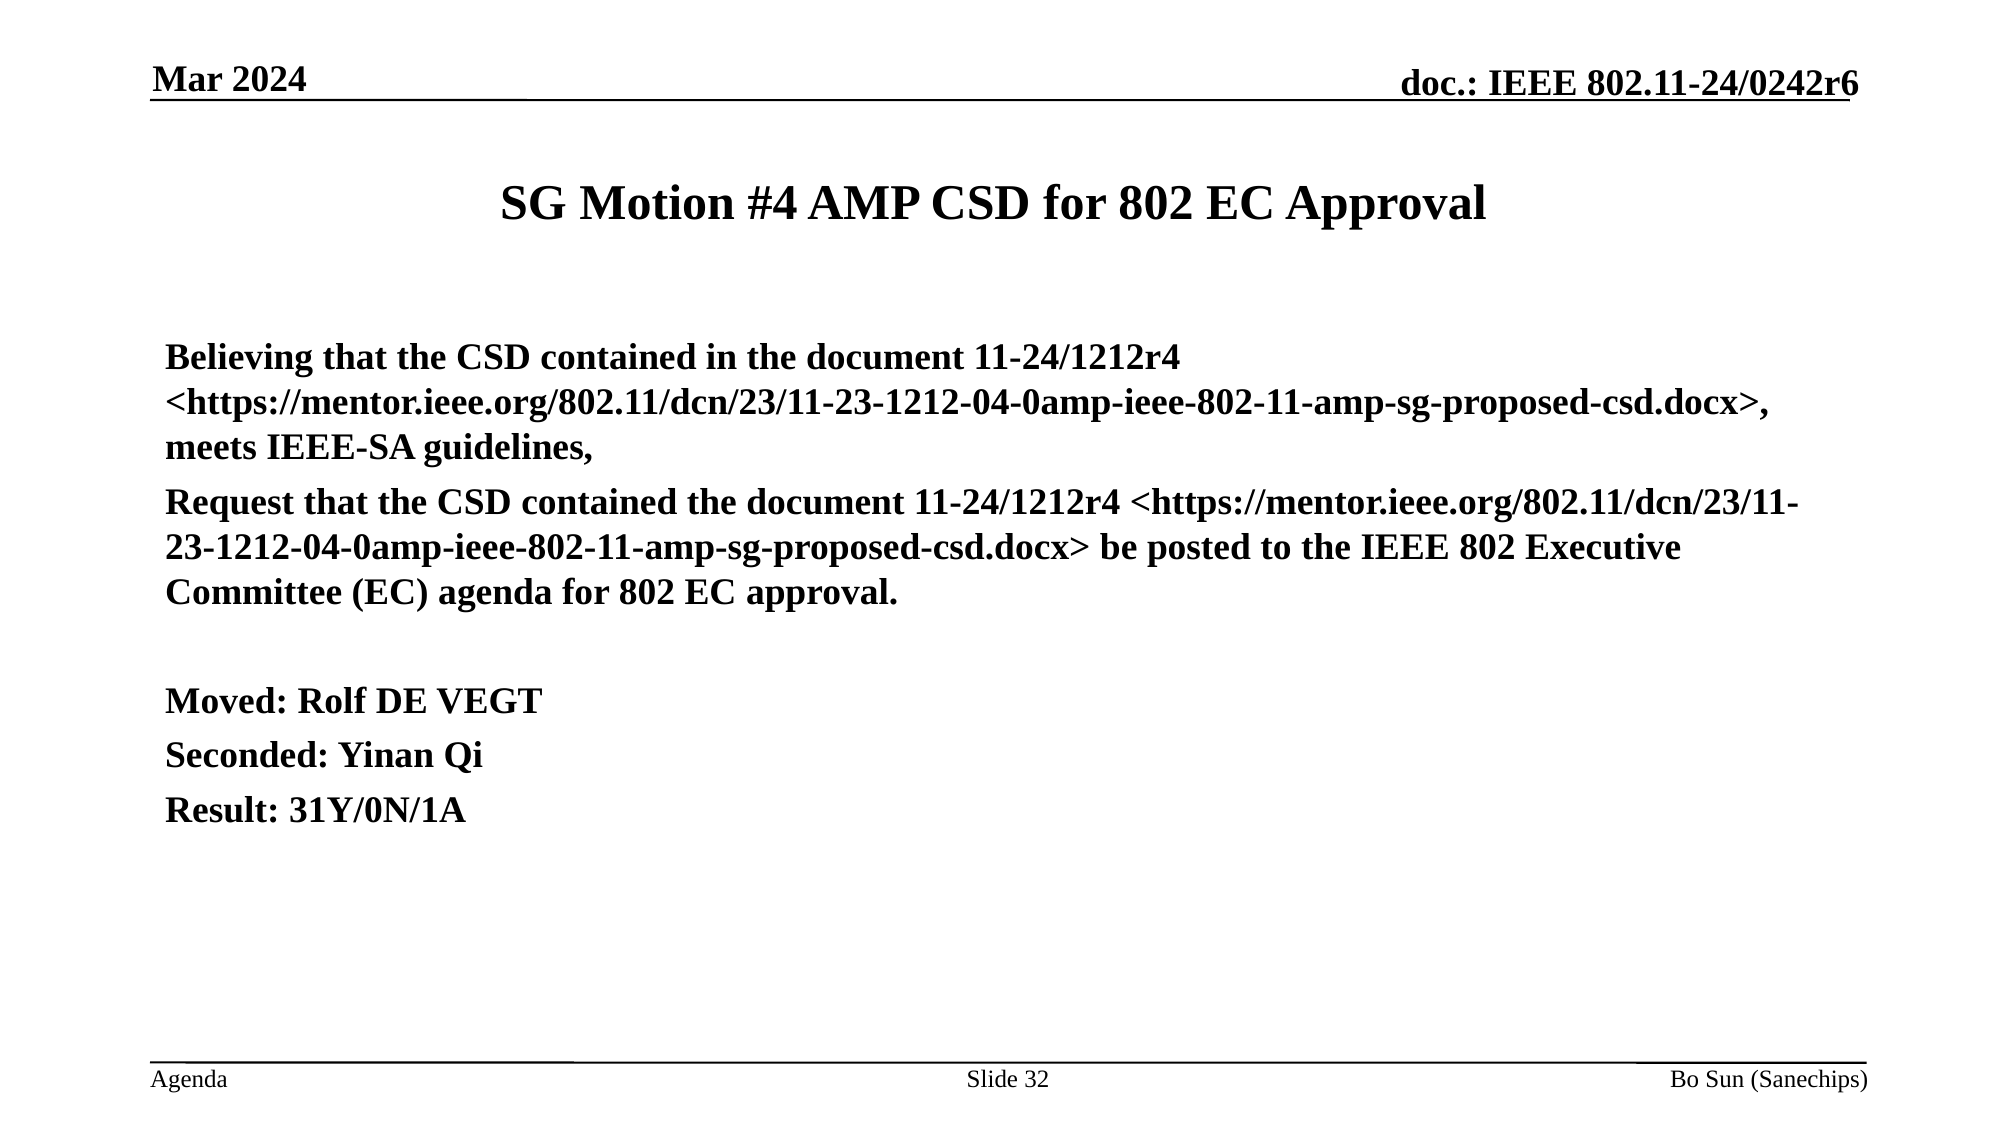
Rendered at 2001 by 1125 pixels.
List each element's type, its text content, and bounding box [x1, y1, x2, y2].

list Believing that the CSD contained in the document 11-24/1212r4 <https://mentor.ieee.org/802.11/dcn/23/11-23-1212-04-0amp-ieee-802-11-amp-sg-proposed-csd.docx>, meets IEEE-SA guidelines, Request that the CSD contained the document 11-24/1212r4 <https://mentor.ieee.org/802.11/dcn/23/11-23-1212-04-0amp-ieee-802-11-amp-sg-proposed-csd.docx> be posted to the IEEE 802 Executive Committee (EC) agenda for 802 EC approval. Moved: Rolf DE VEGT Seconded: Yinan Qi Result: 31Y/0N/1A [149, 324, 1850, 1000]
title SG Motion #4 AMP CSD for 802 EC Approval [149, 112, 1850, 288]
footer Bo Sun (Sanechips) [1171, 1061, 1869, 1093]
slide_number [152, 54, 563, 100]
slide_number Slide 32 [949, 1061, 1067, 1123]
